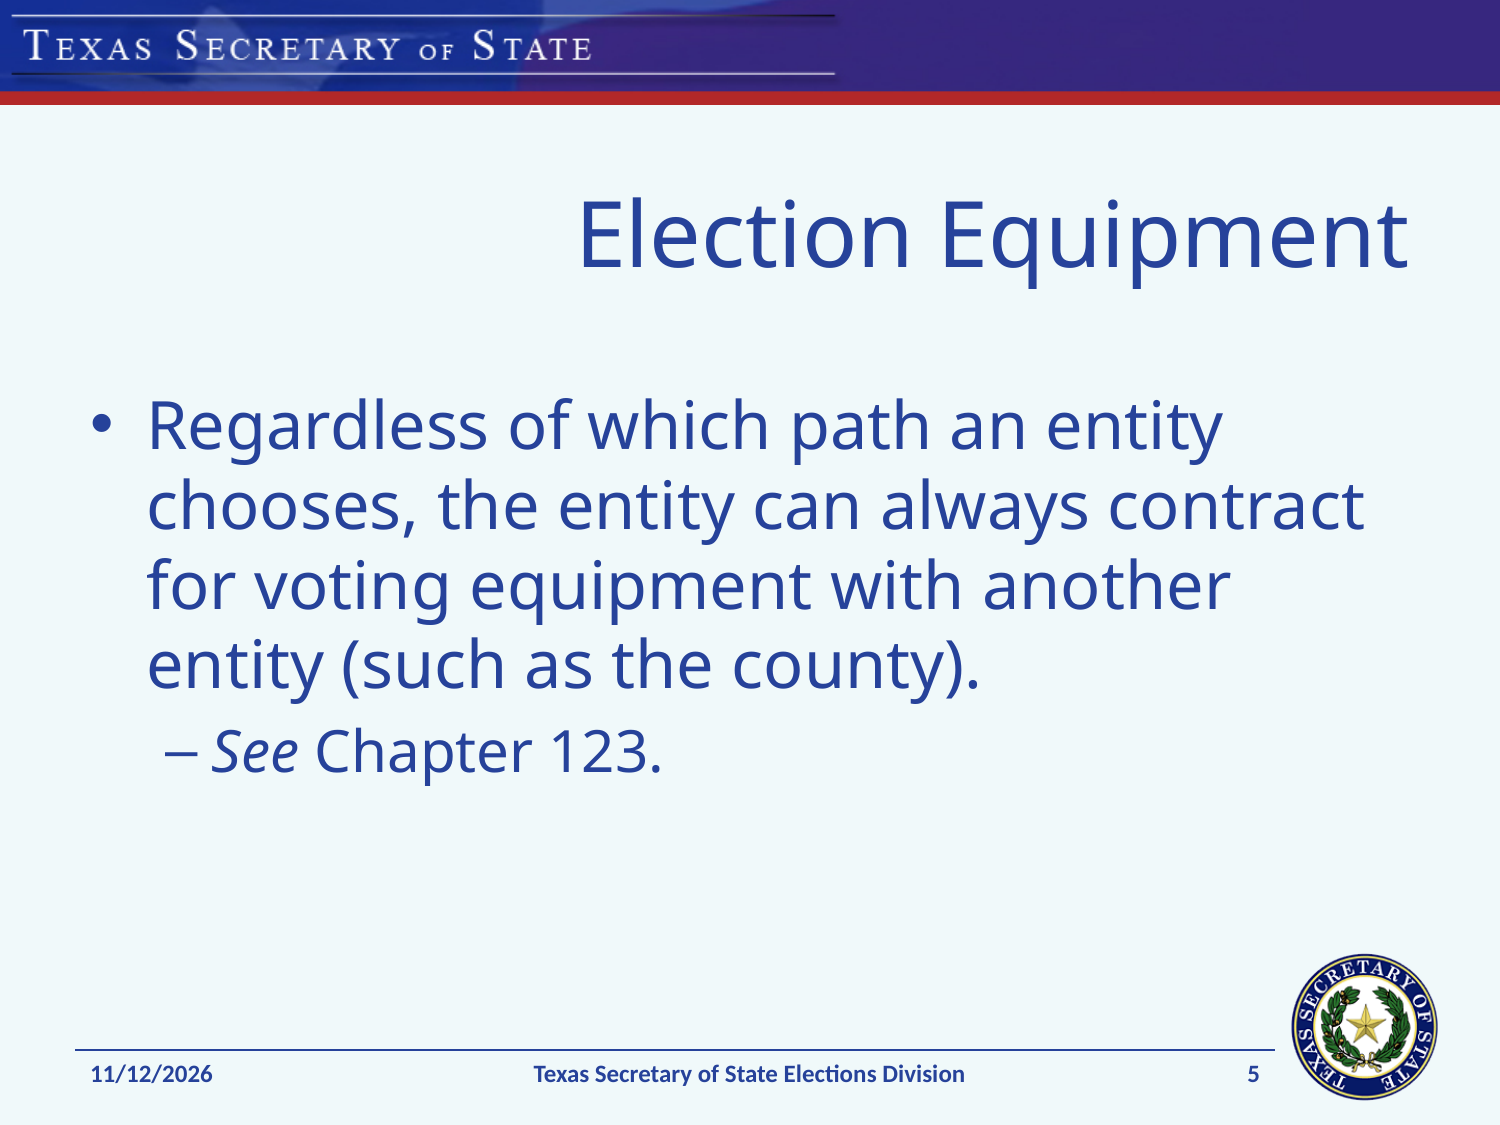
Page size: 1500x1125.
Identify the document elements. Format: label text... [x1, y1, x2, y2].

picture [0, 0, 1500, 105]
slide_number 5 [1100, 1042, 1275, 1102]
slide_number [75, 1042, 425, 1103]
footer Texas Secretary of State Elections Division [512, 1042, 988, 1103]
list Regardless of which path an entity chooses, the entity can always contract for voting equipment with another entity (such as the county). See Chapter 123. [75, 375, 1425, 850]
picture [1287, 949, 1443, 1105]
title Election Equipment [75, 137, 1425, 325]
